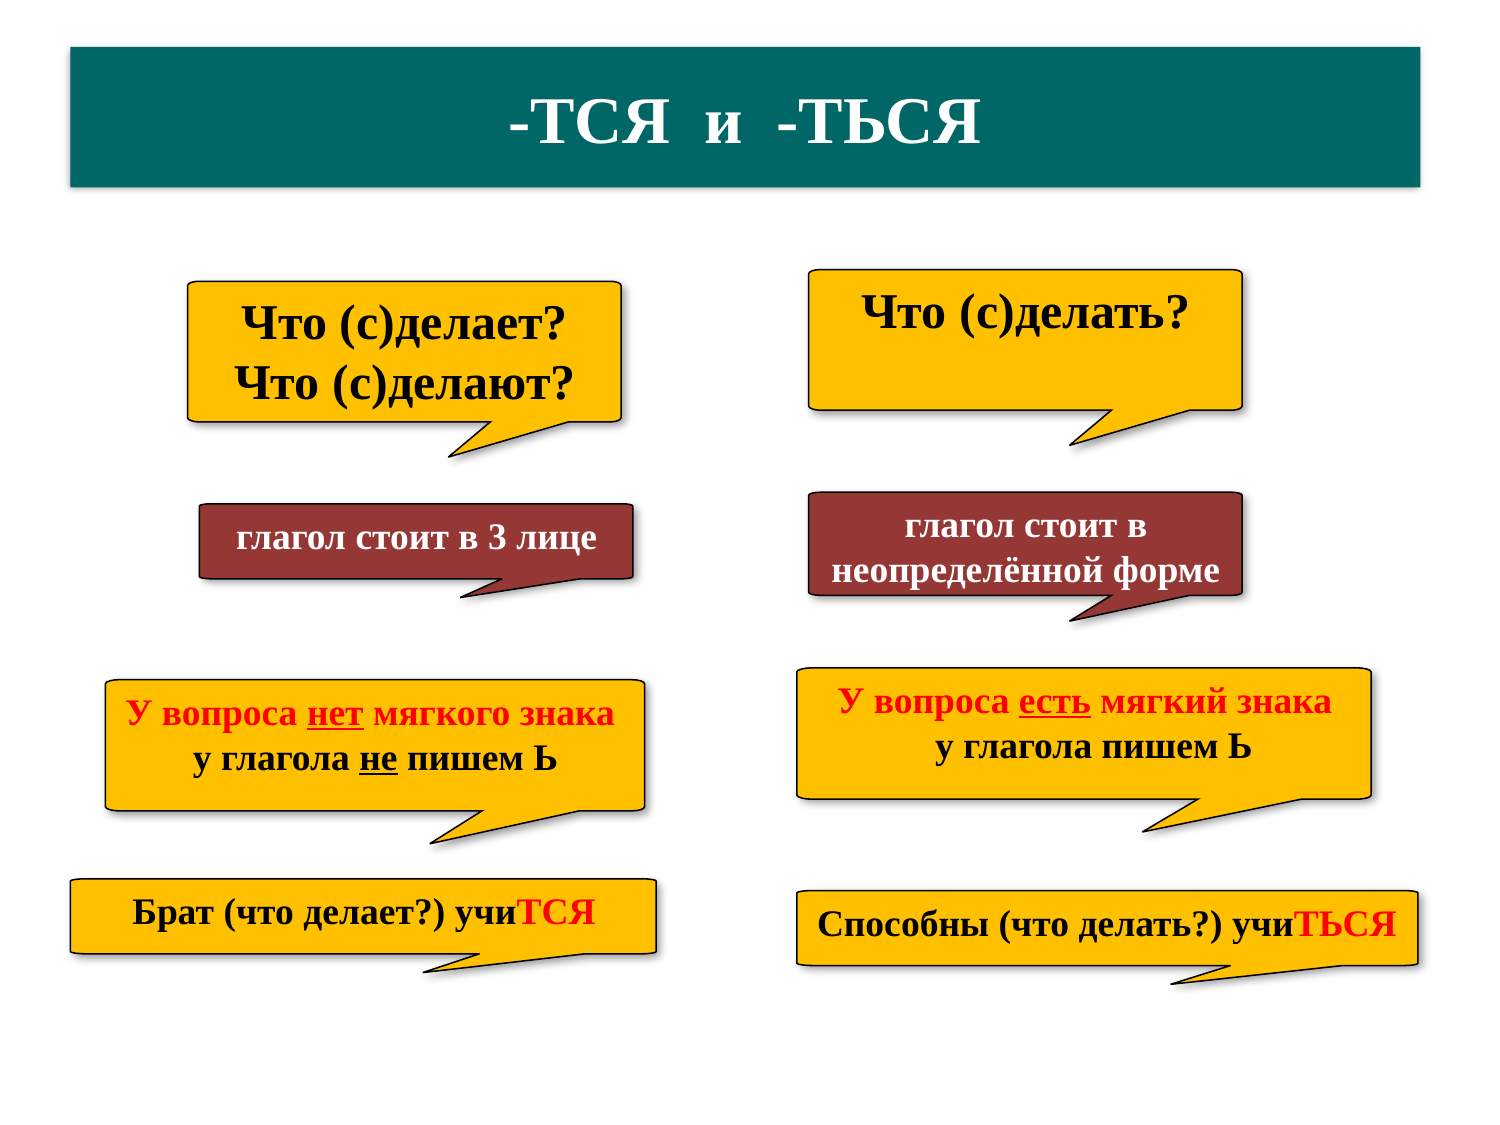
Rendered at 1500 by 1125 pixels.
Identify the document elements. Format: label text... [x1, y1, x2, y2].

text_box Способны (что делать?) учиТЬСЯ [796, 890, 1418, 985]
text_box Брат (что делает?) учиТСЯ [70, 878, 657, 973]
title -ТСЯ и -ТЬСЯ [70, 46, 1421, 188]
text_box глагол стоит в неопределённой форме [808, 492, 1243, 622]
text_box Что (с)делать? [808, 269, 1243, 446]
text_box У вопроса есть мягкий знака у глагола пишем Ь [796, 667, 1372, 832]
text_box У вопроса нет мягкого знака у глагола не пишем Ь [105, 679, 645, 844]
text_box глагол стоит в 3 лице [199, 503, 633, 598]
text_box Что (с)делает? Что (с)делают? [187, 281, 622, 458]
